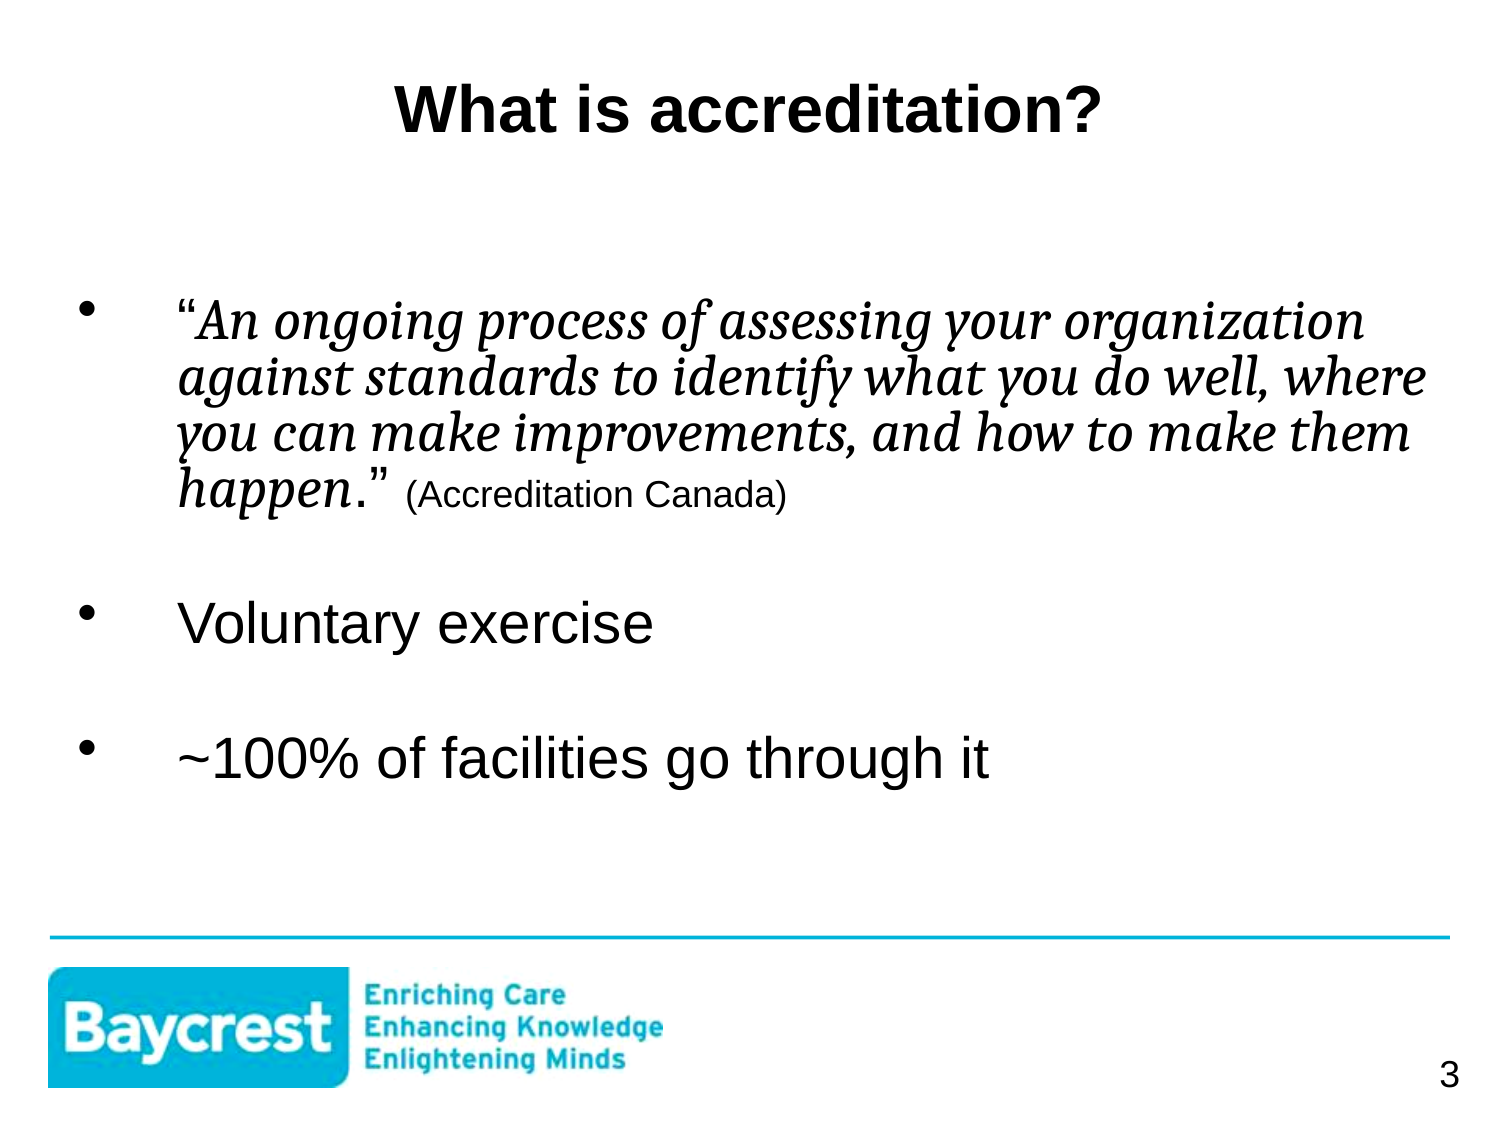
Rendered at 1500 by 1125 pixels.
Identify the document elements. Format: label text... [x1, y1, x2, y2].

slide_number 3 [1125, 1042, 1475, 1103]
picture [48, 967, 61, 980]
picture [48, 1009, 56, 1042]
list “An ongoing process of assessing your organization against standards to identify what you do well, where you can make improvements, and how to make them happen.” (Accreditation Canada) Voluntary exercise ~100% of facilities go through it [62, 287, 1450, 875]
picture [48, 987, 59, 999]
picture [48, 967, 663, 1088]
title What is accreditation? [50, 12, 1450, 200]
